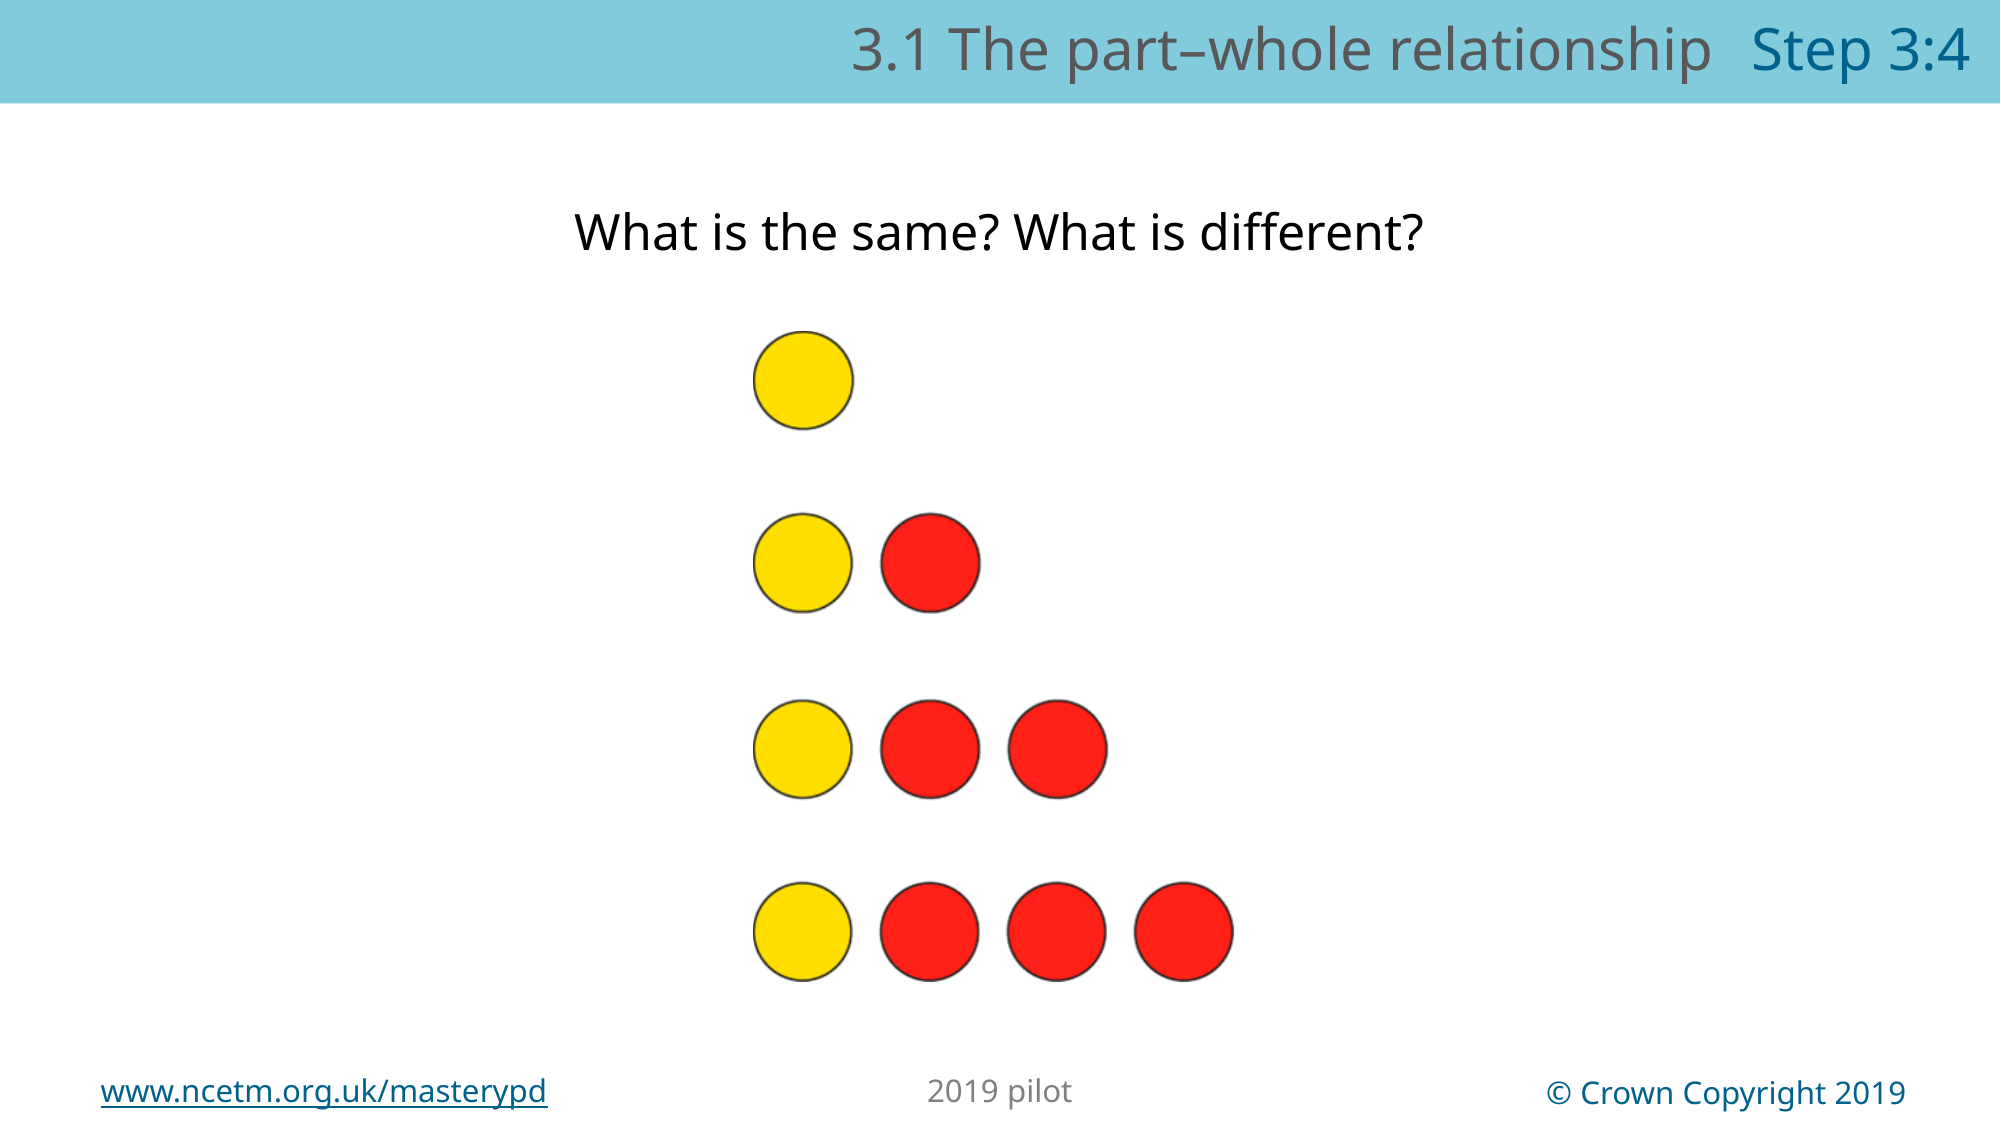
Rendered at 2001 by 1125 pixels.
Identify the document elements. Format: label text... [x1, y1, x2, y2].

picture [753, 331, 860, 436]
picture [753, 878, 1241, 982]
picture [753, 694, 1111, 806]
list 3.1 The part–whole relationship Step 3:4 [0, 0, 2000, 104]
text_box What is the same? What is different? [559, 193, 1441, 269]
picture [753, 508, 988, 618]
